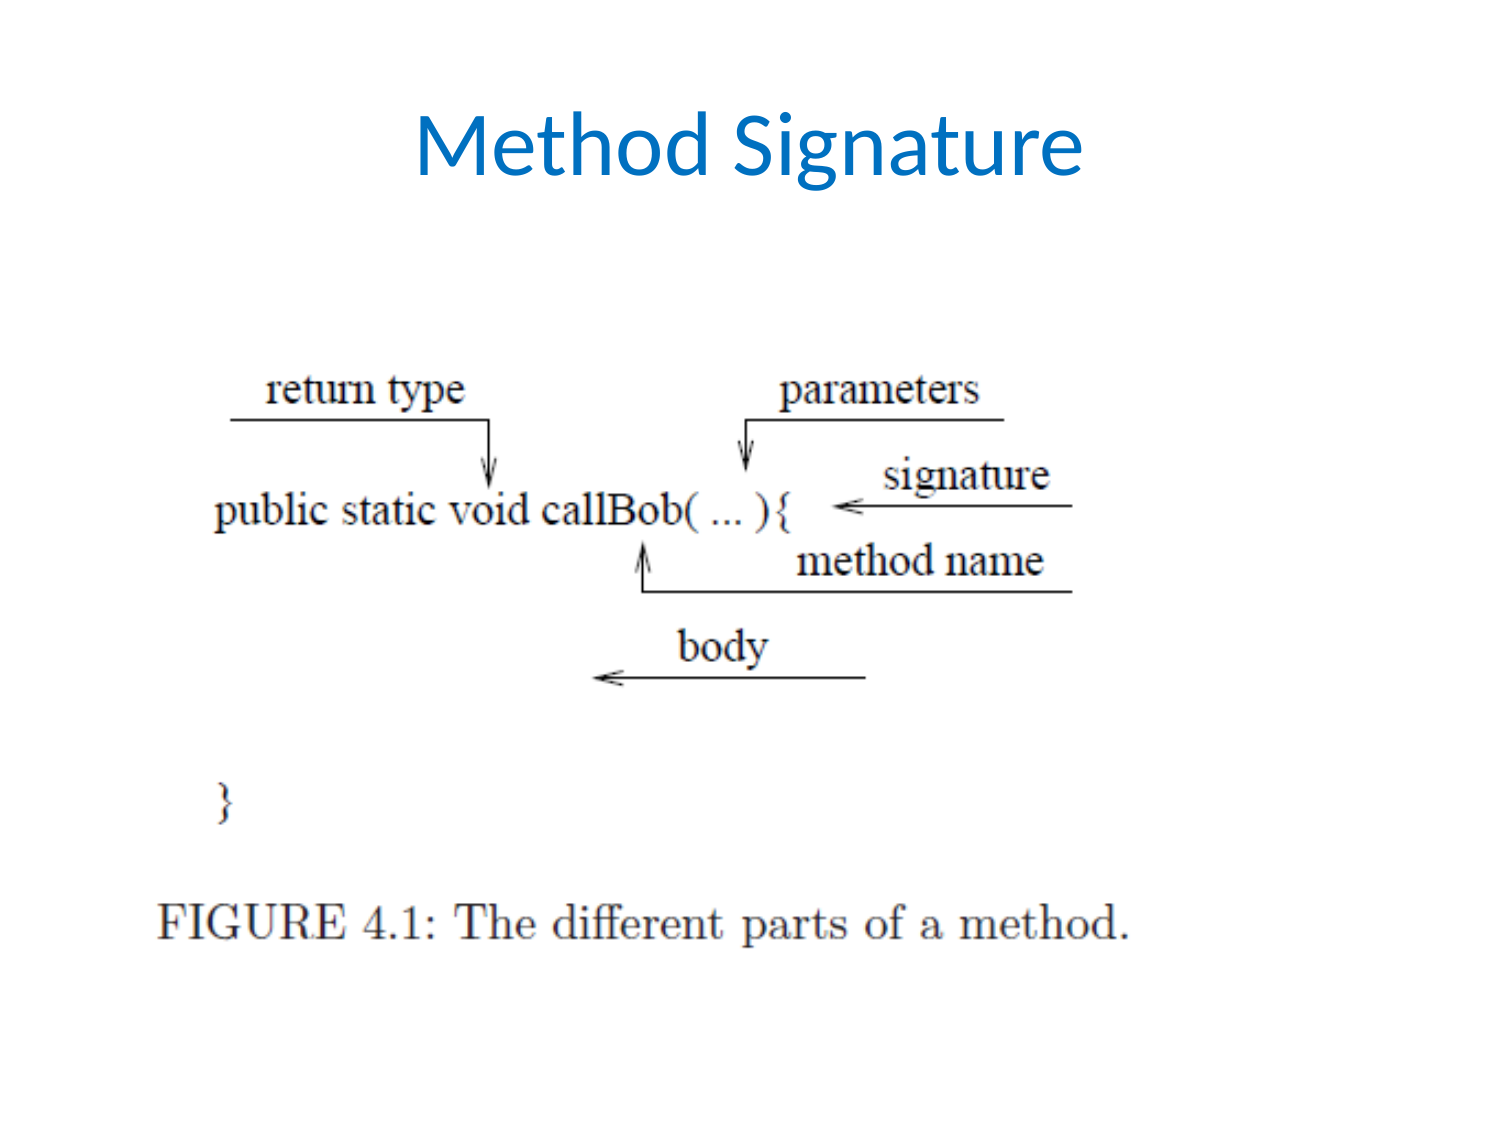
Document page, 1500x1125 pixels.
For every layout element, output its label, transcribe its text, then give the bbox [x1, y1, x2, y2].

title Method Signature [75, 45, 1425, 233]
picture [0, 349, 1500, 999]
